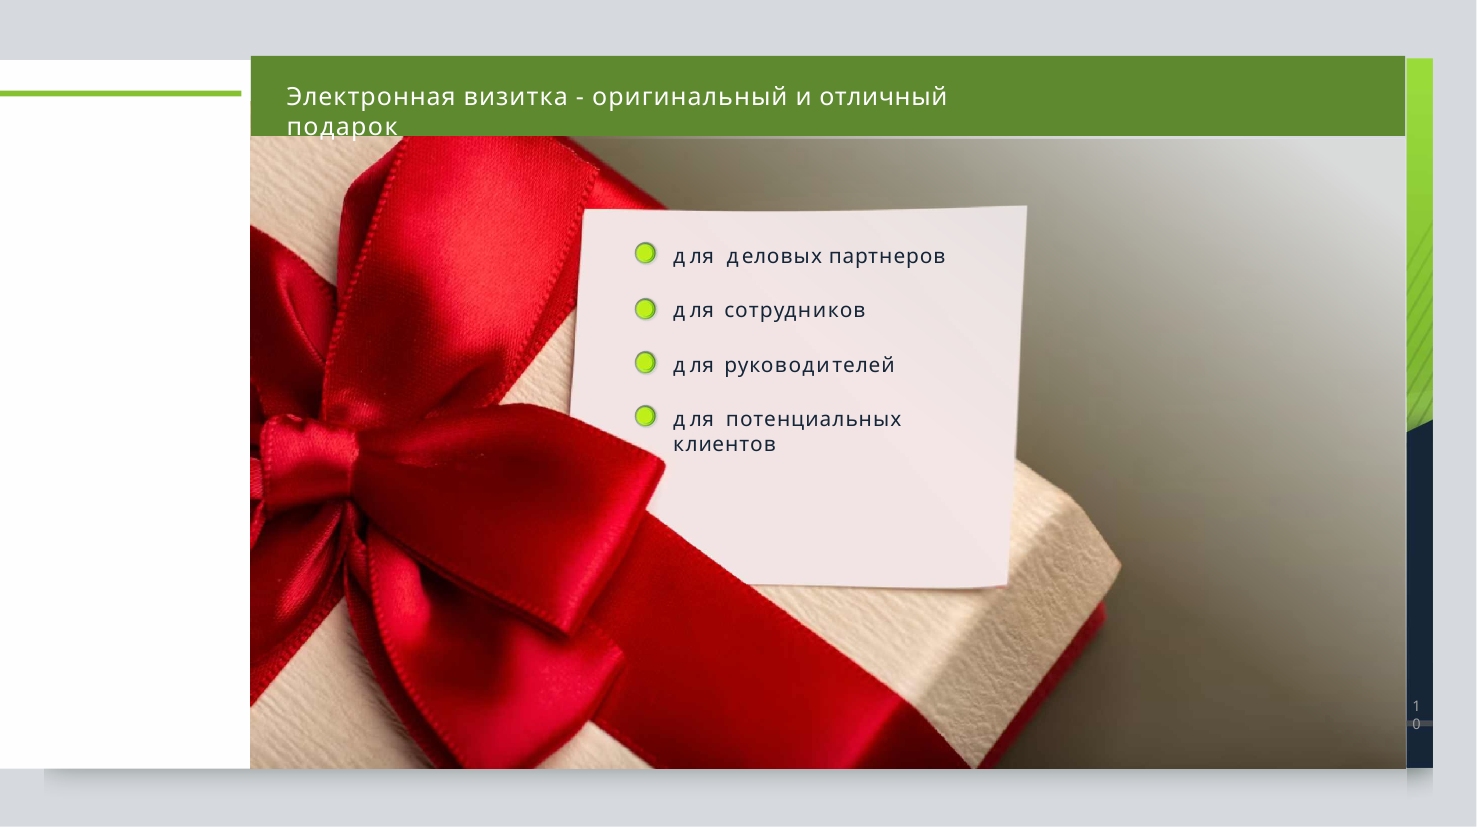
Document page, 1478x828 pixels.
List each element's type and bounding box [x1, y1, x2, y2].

text_box [0, 55, 1406, 432]
text_box [0, 58, 1433, 826]
